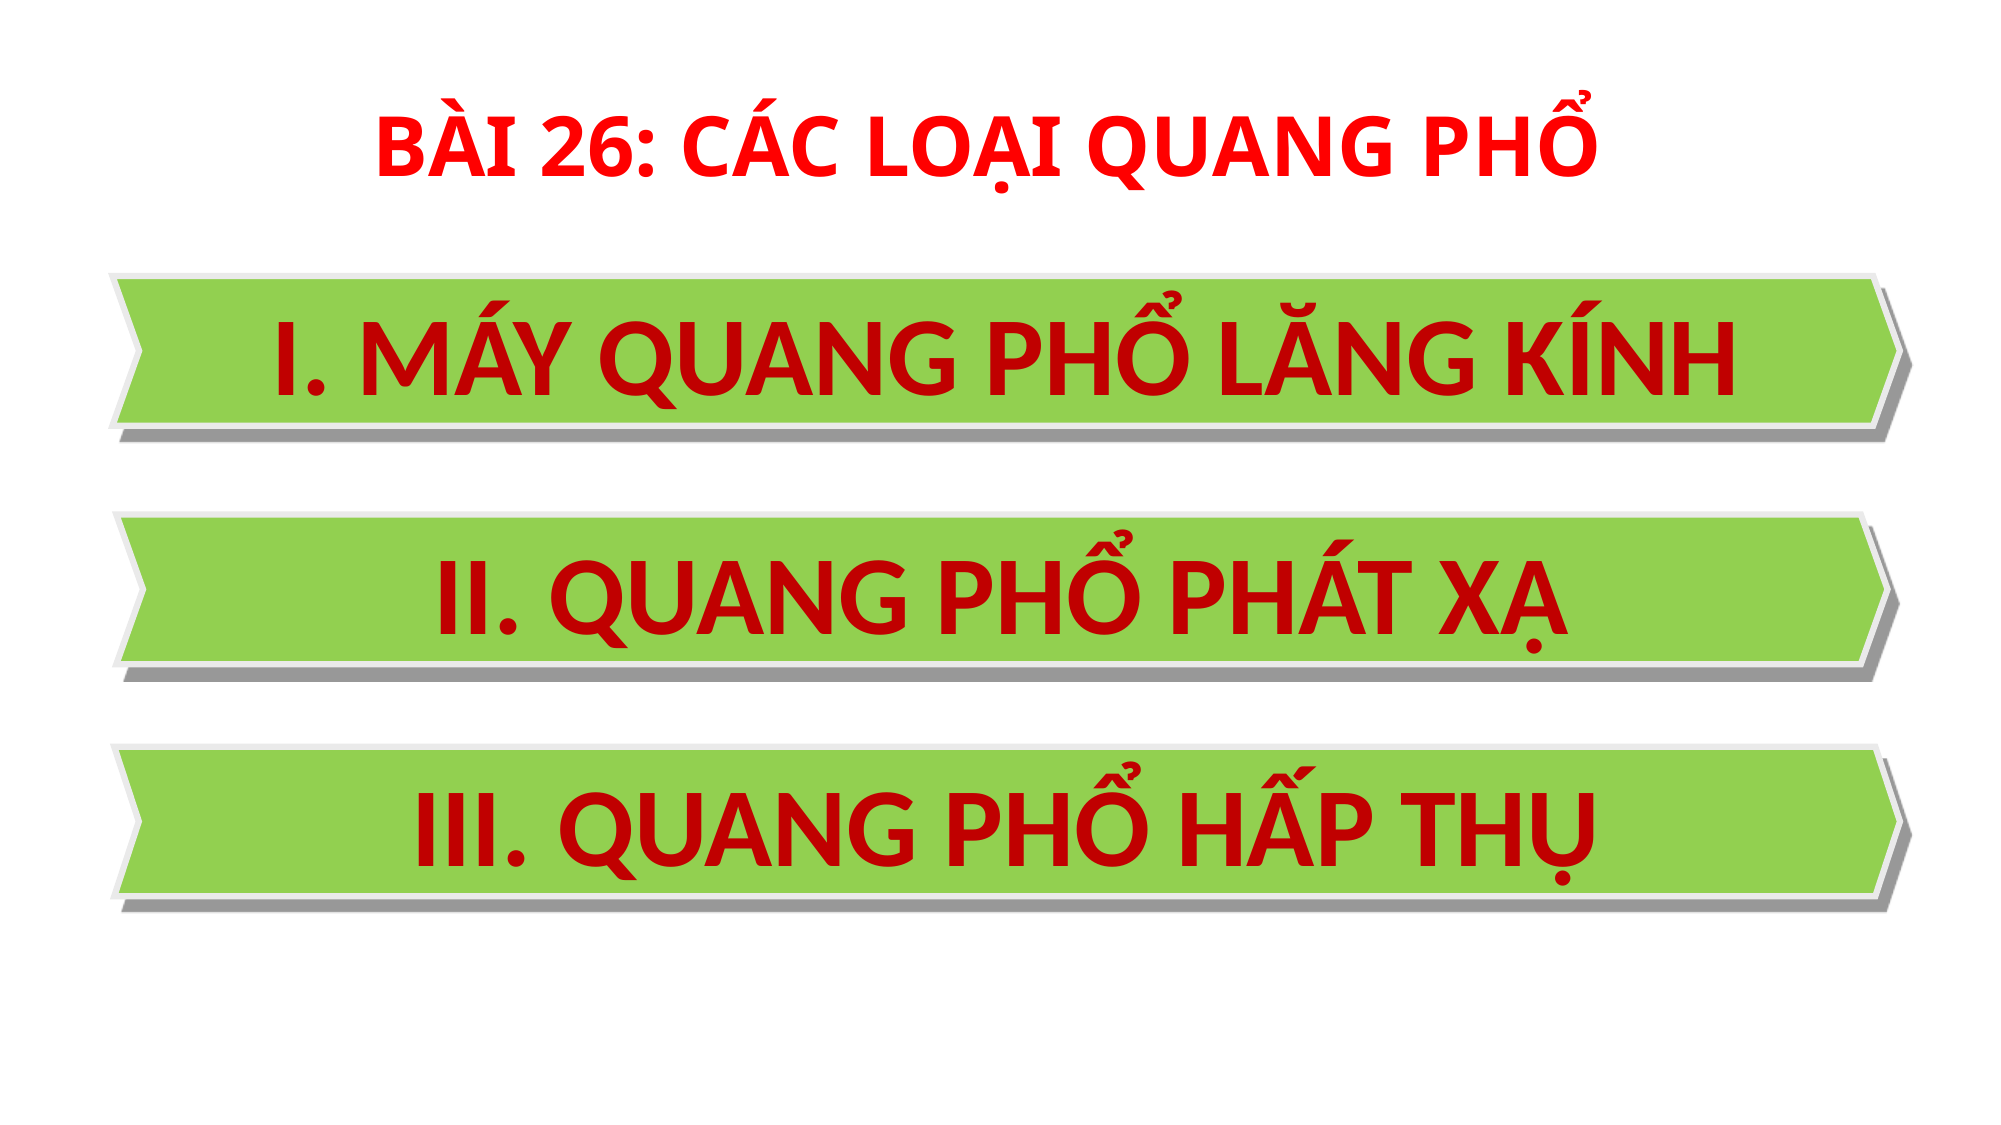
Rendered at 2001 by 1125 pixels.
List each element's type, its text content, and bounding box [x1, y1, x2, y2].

title BÀI 26: CÁC LOẠI QUANG PHỔ [275, 75, 1700, 225]
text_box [112, 274, 1900, 898]
